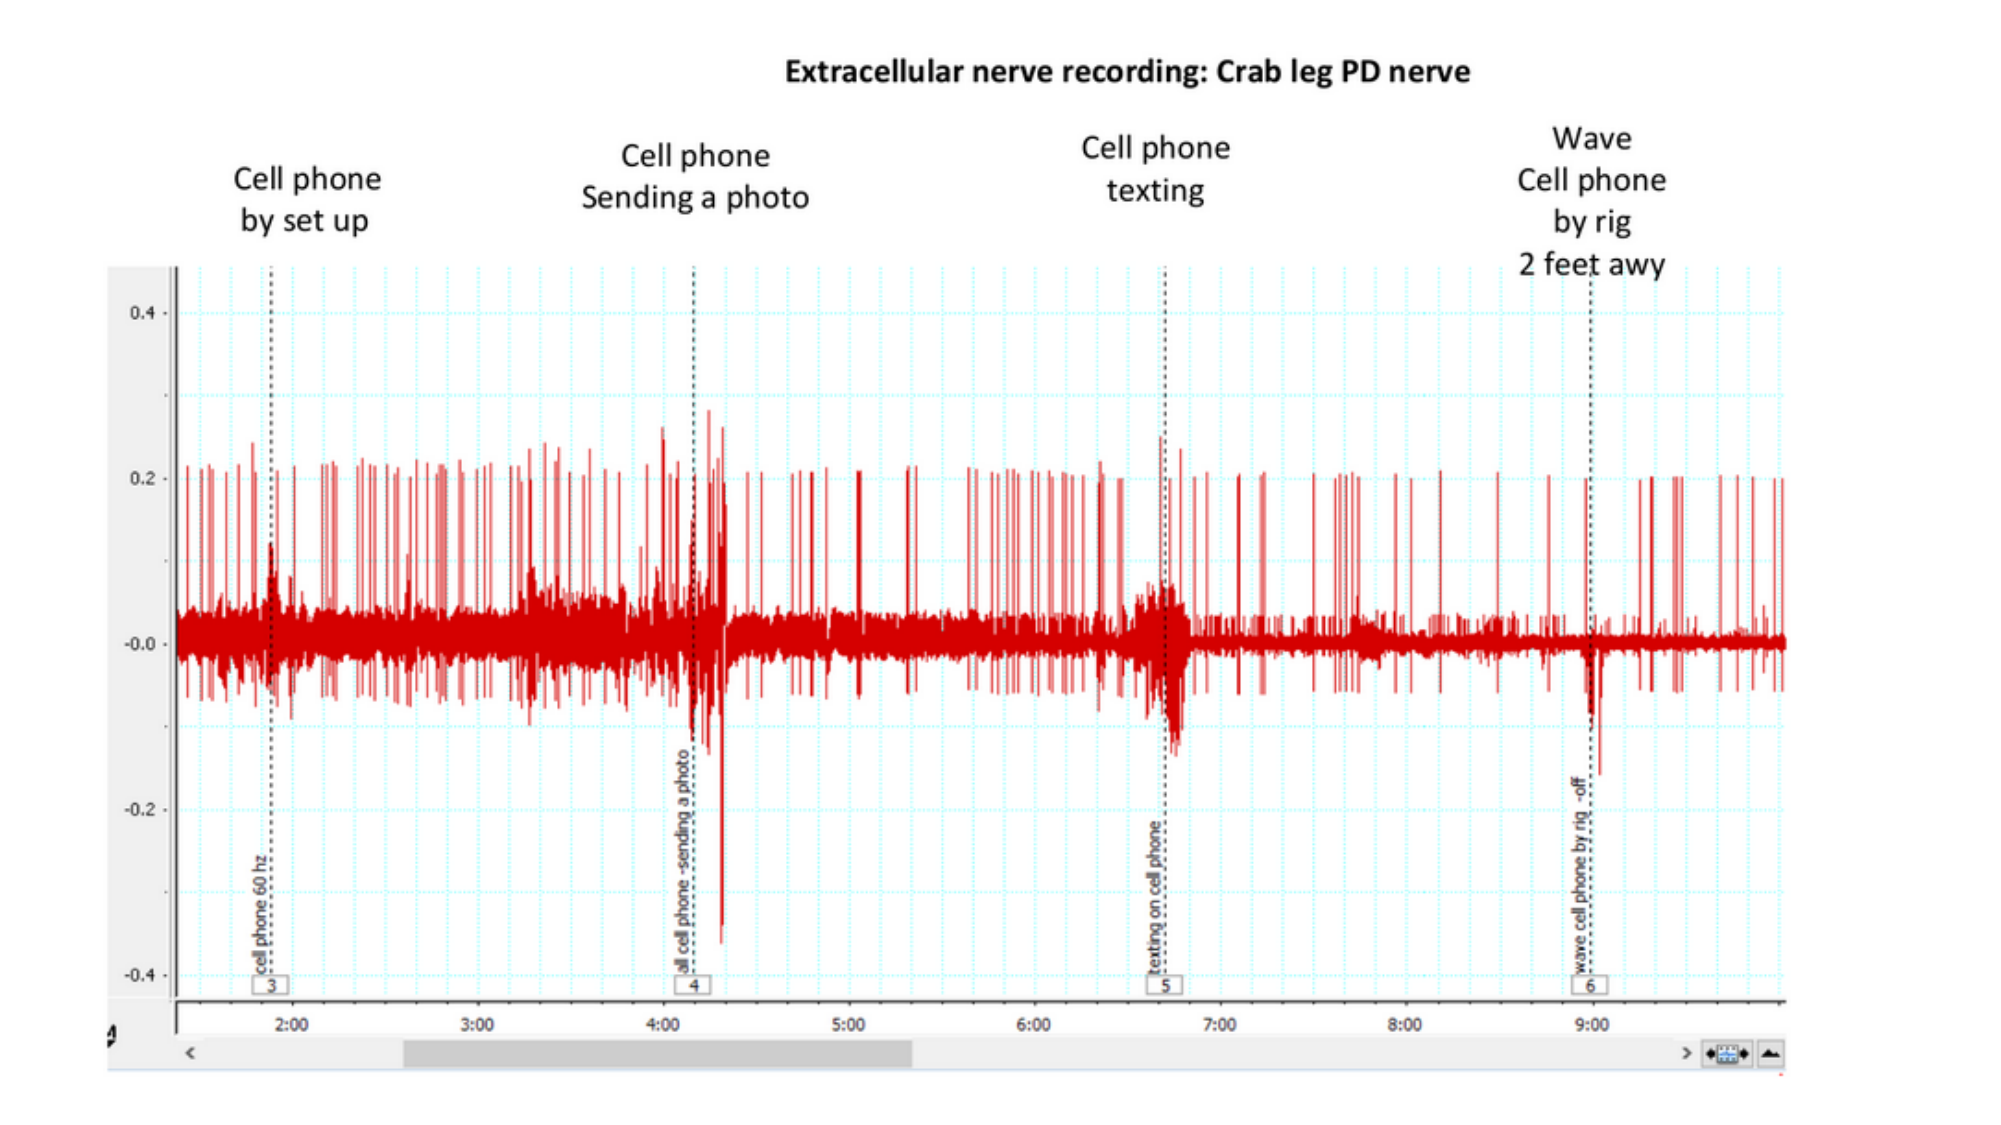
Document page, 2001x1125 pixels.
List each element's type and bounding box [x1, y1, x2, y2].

picture [91, 45, 1909, 1080]
